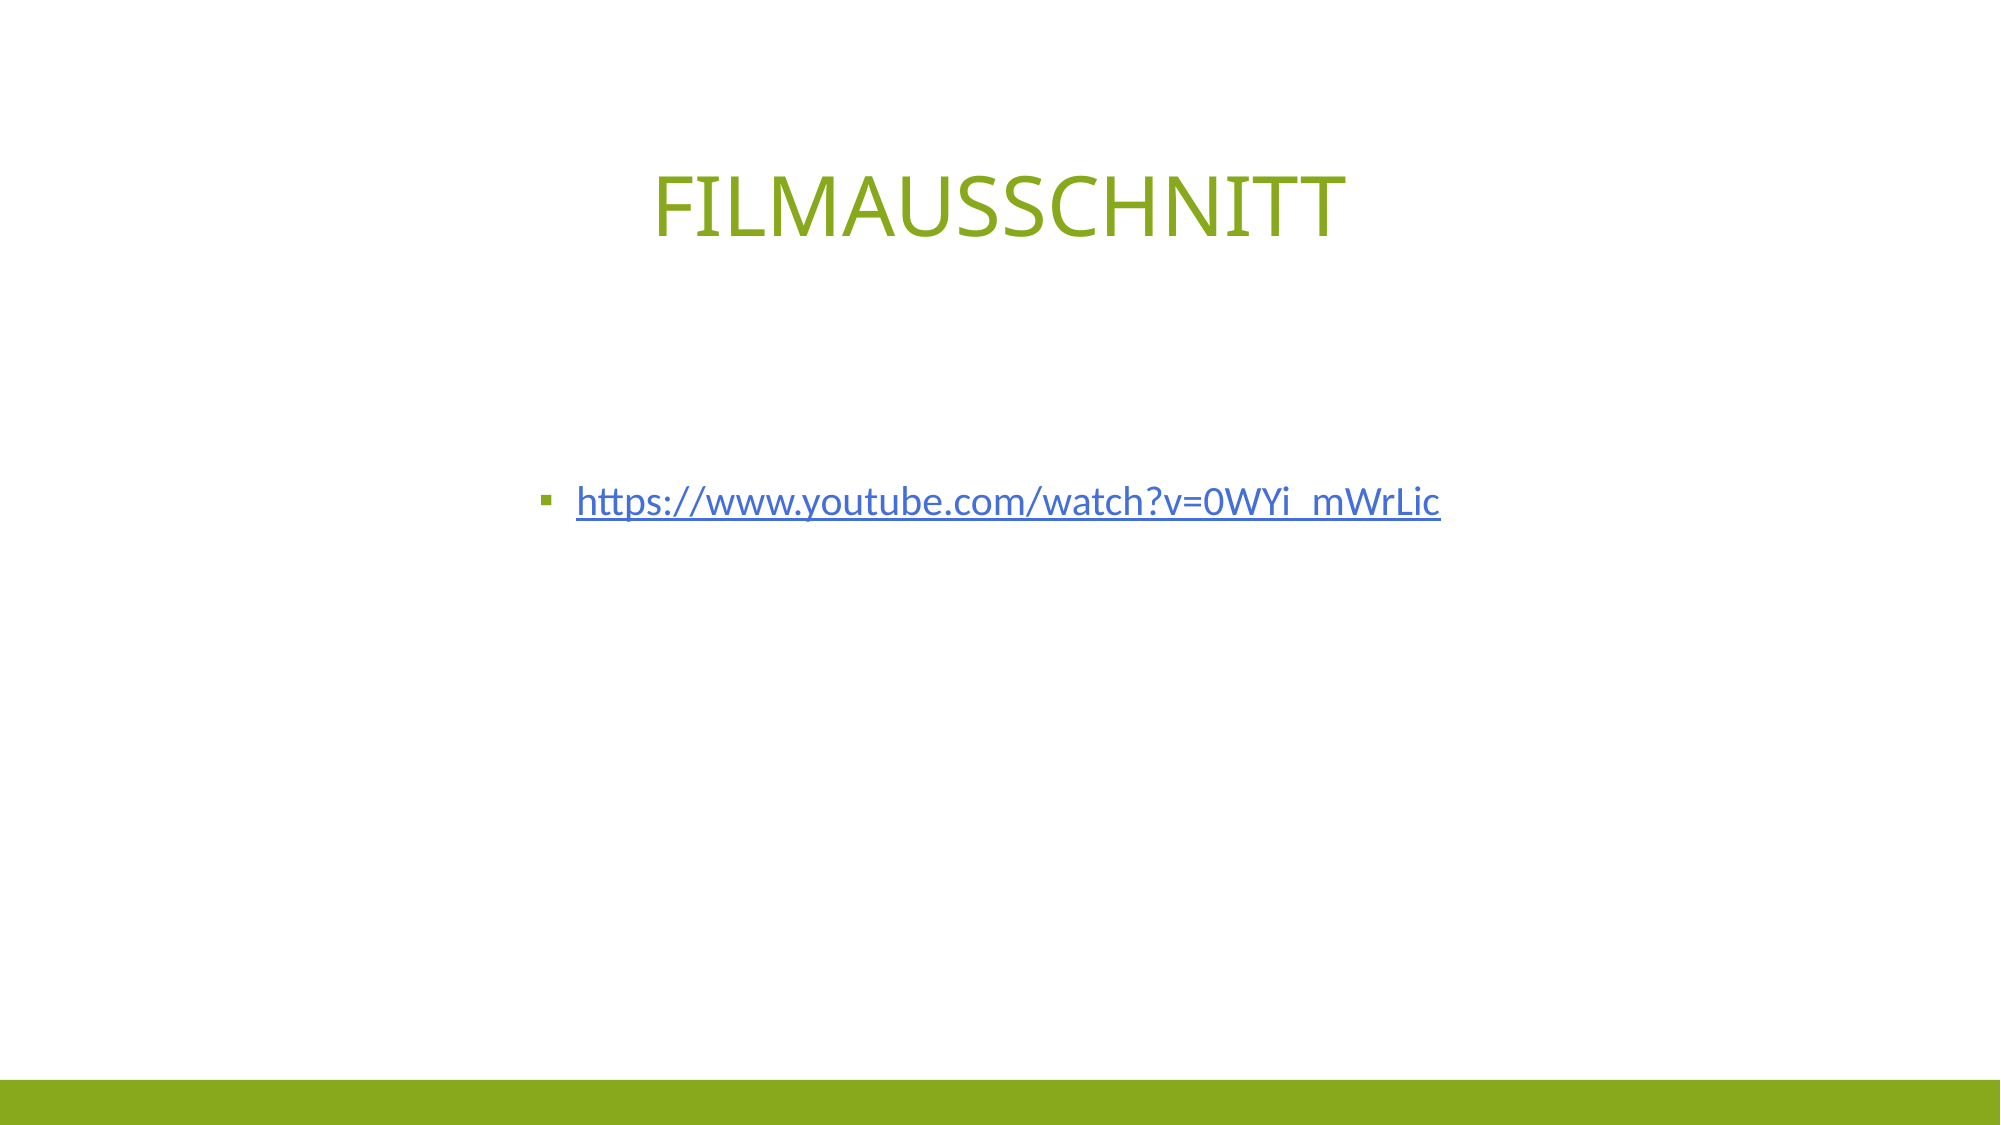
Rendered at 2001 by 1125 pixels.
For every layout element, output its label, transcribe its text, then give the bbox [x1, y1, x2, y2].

title Filmausschnitt [249, 75, 1750, 263]
list https://www.youtube.com/watch?v=0WYi_mWrLic [516, 471, 1691, 1014]
